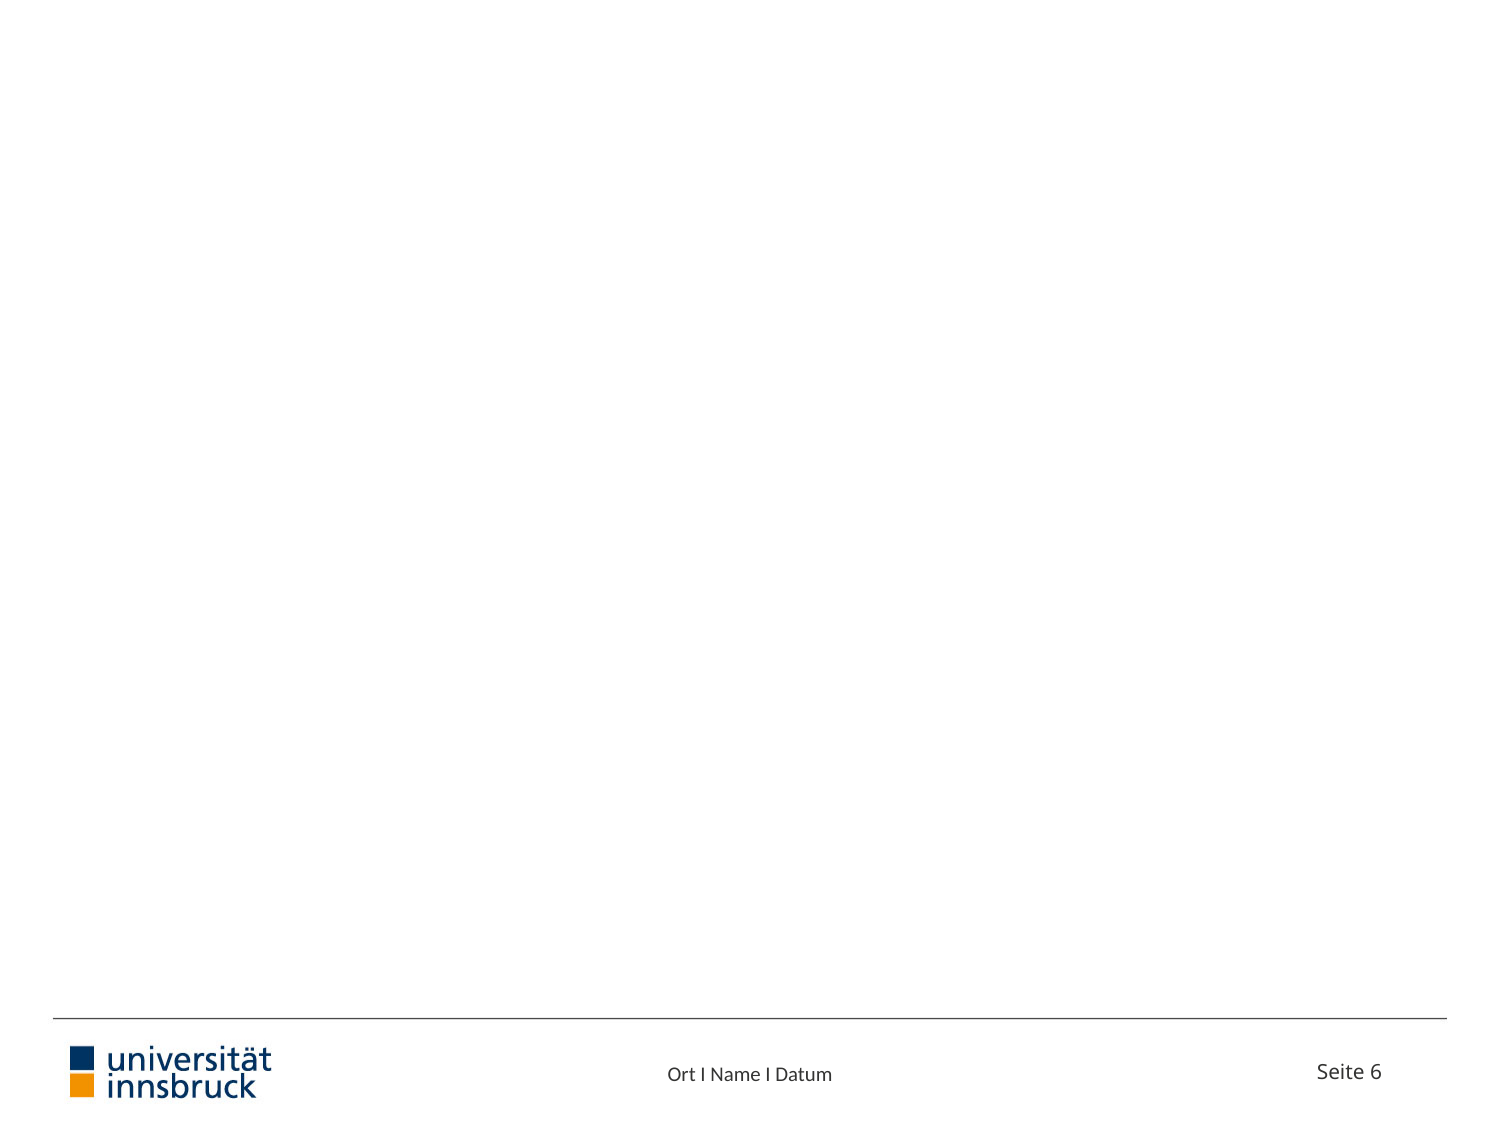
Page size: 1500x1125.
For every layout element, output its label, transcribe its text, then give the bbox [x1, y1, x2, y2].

picture [0, 0, 1500, 1125]
footer Ort I Name I Datum [496, 1042, 1004, 1103]
slide_number Seite 6 [1059, 1042, 1397, 1103]
